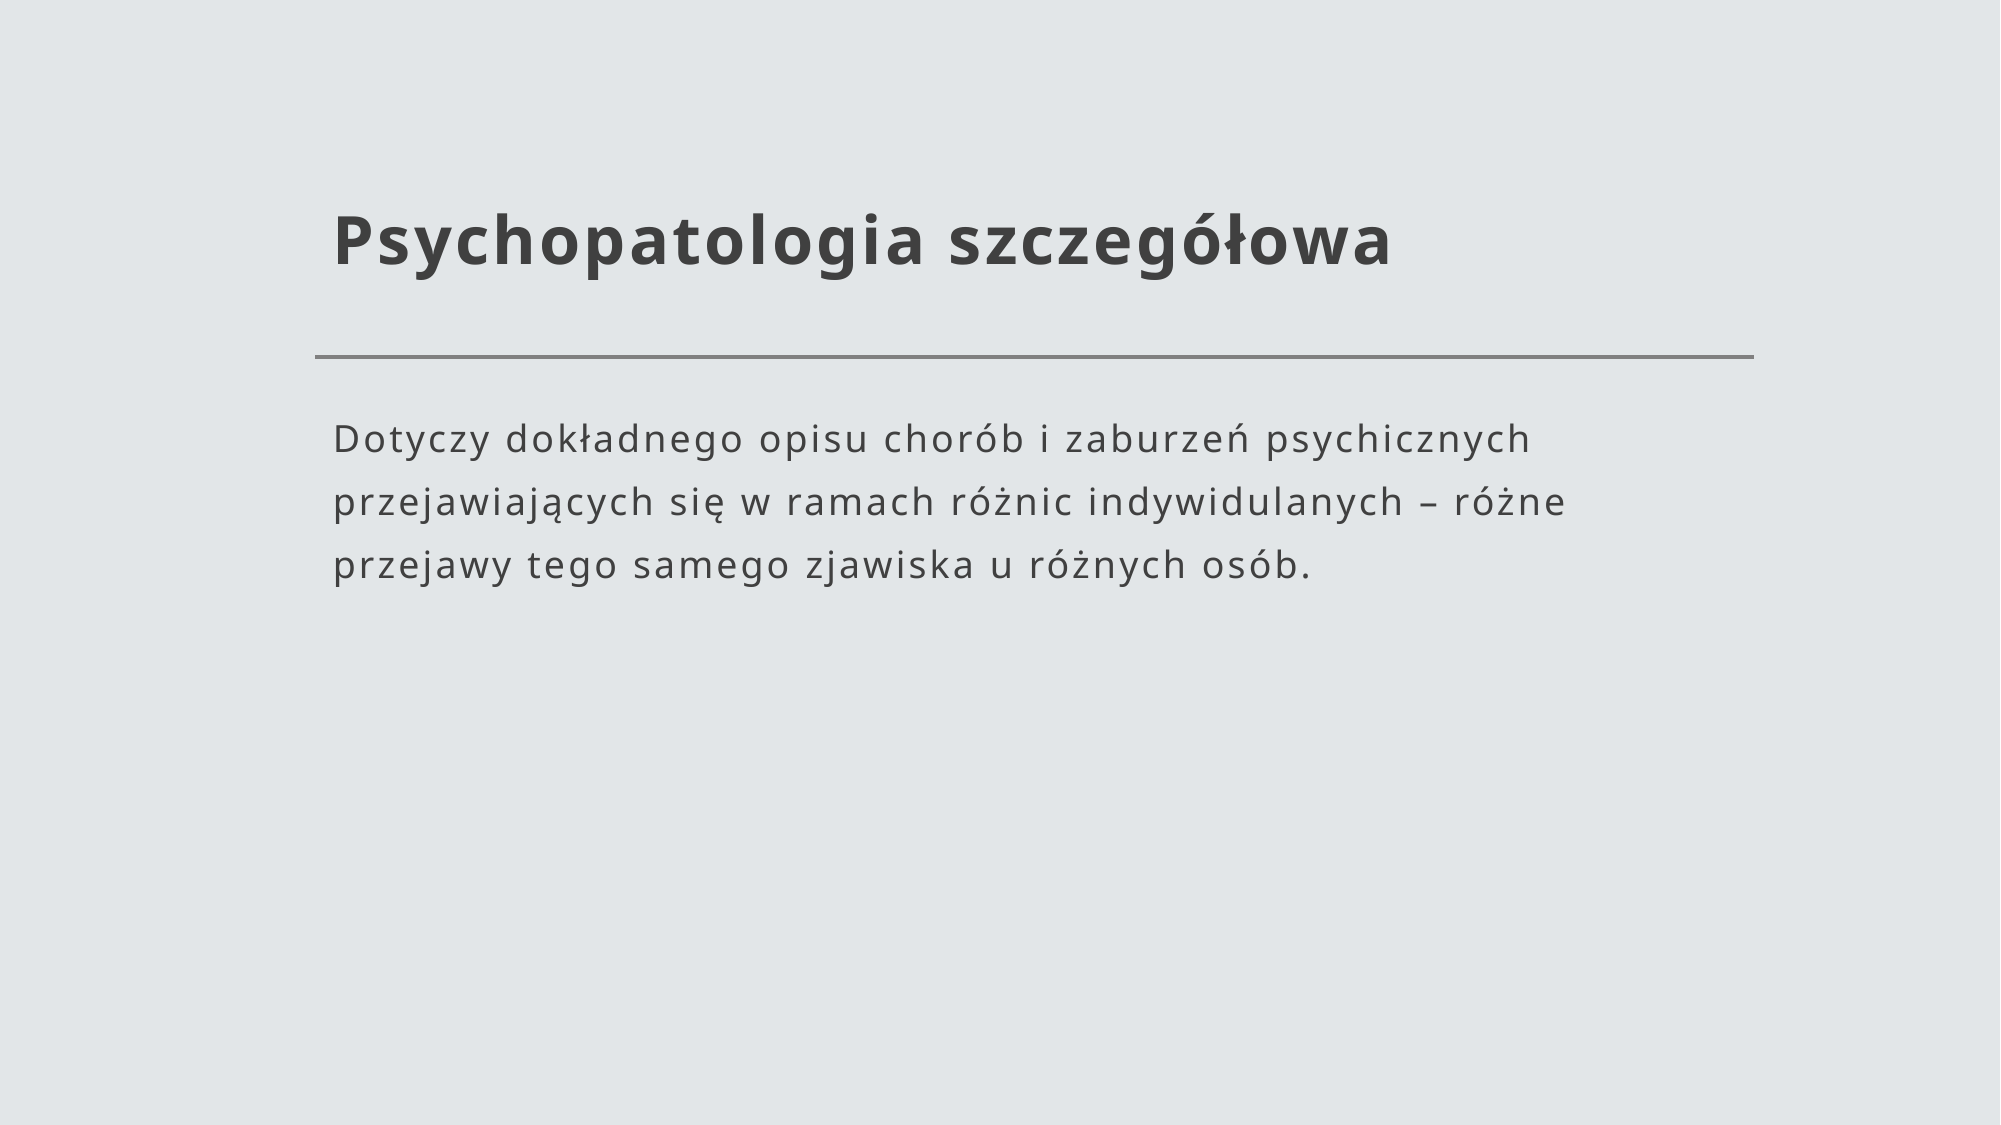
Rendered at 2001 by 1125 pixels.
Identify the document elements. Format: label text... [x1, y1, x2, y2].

list Dotyczy dokładnego opisu chorób i zaburzeń psychicznych przejawiających się w ramach różnic indywidulanych – różne przejawy tego samego zjawiska u różnych osób. [315, 379, 1754, 979]
title Psychopatologia szczegółowa [315, 72, 1754, 294]
